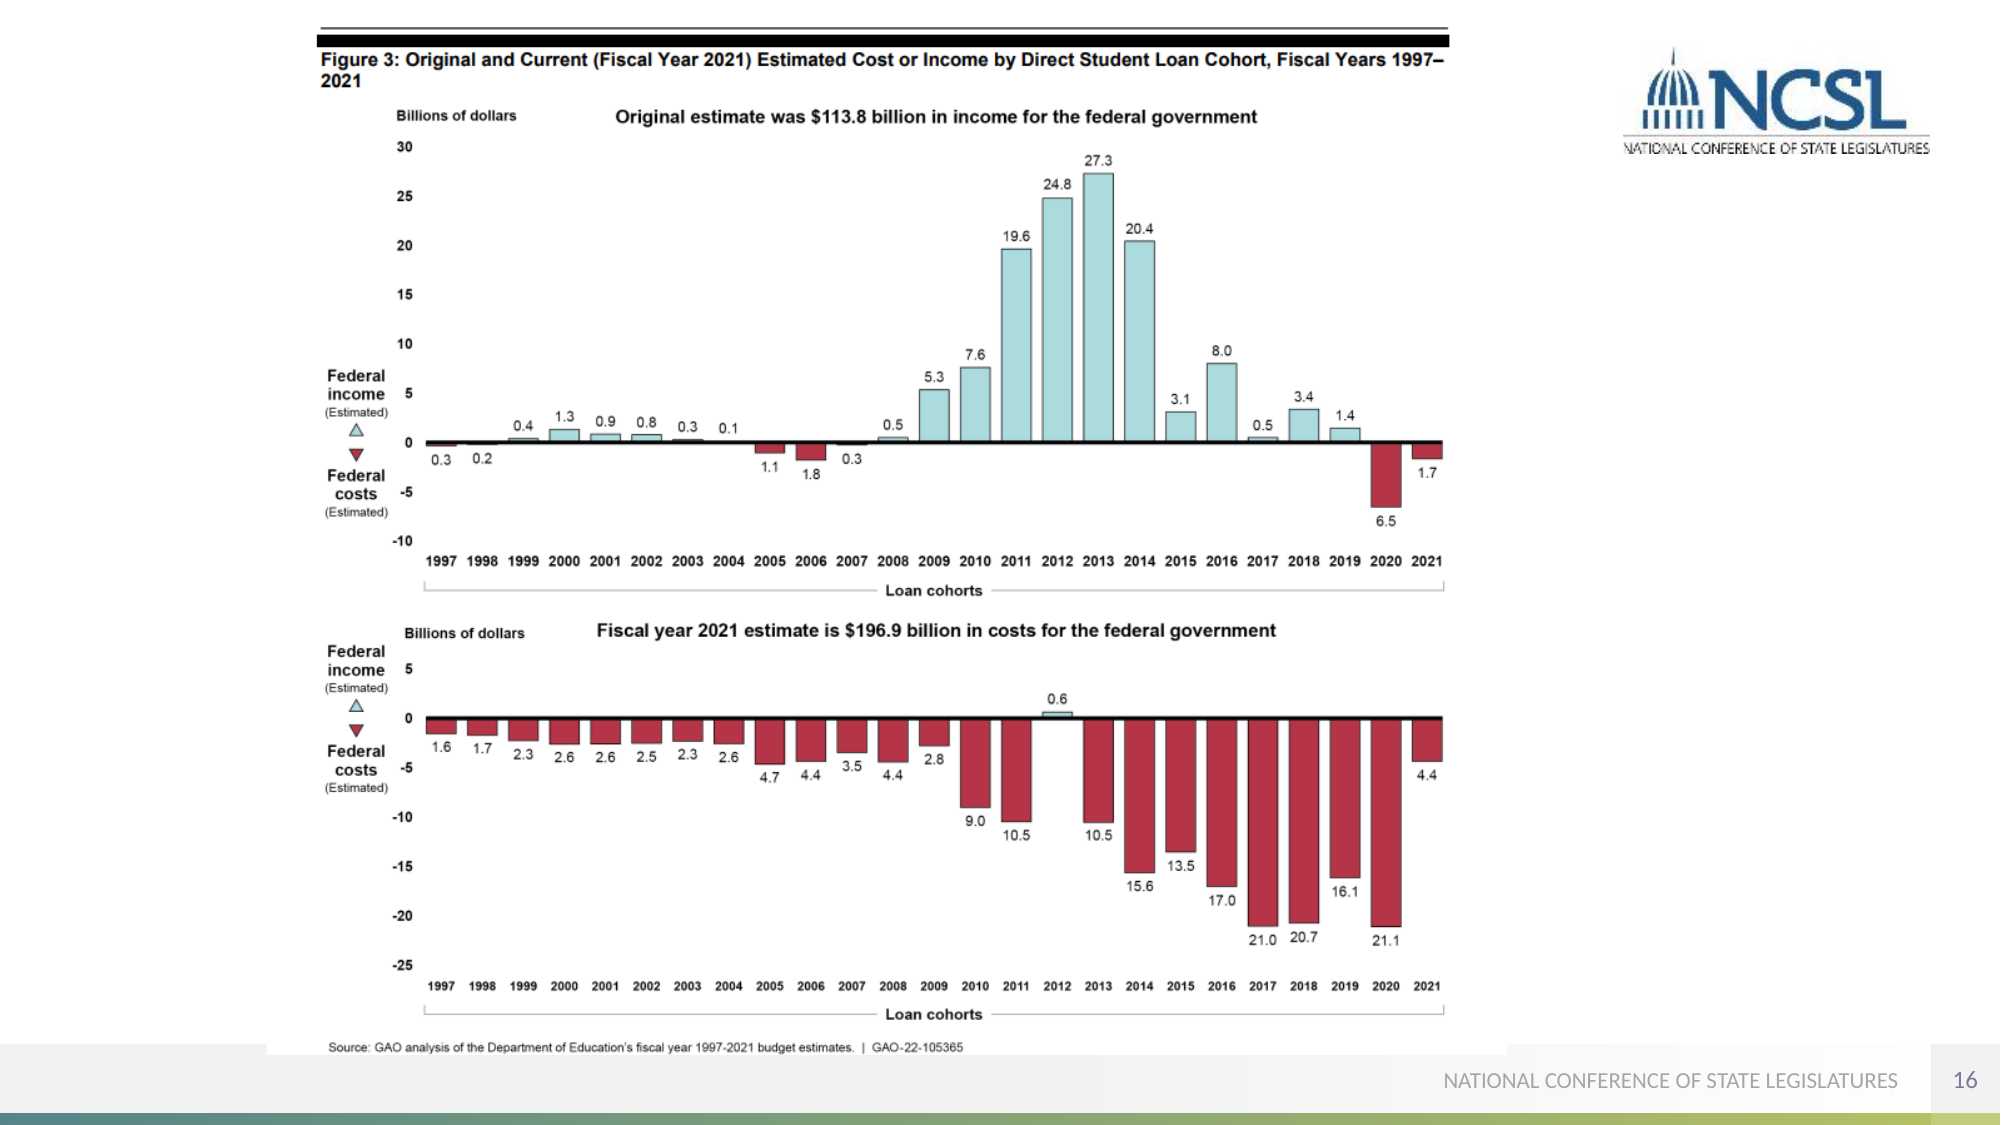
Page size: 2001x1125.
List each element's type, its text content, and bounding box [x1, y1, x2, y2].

slide_number 16 [1931, 1044, 2000, 1114]
picture [1623, 46, 1930, 154]
picture [267, 6, 1507, 1055]
